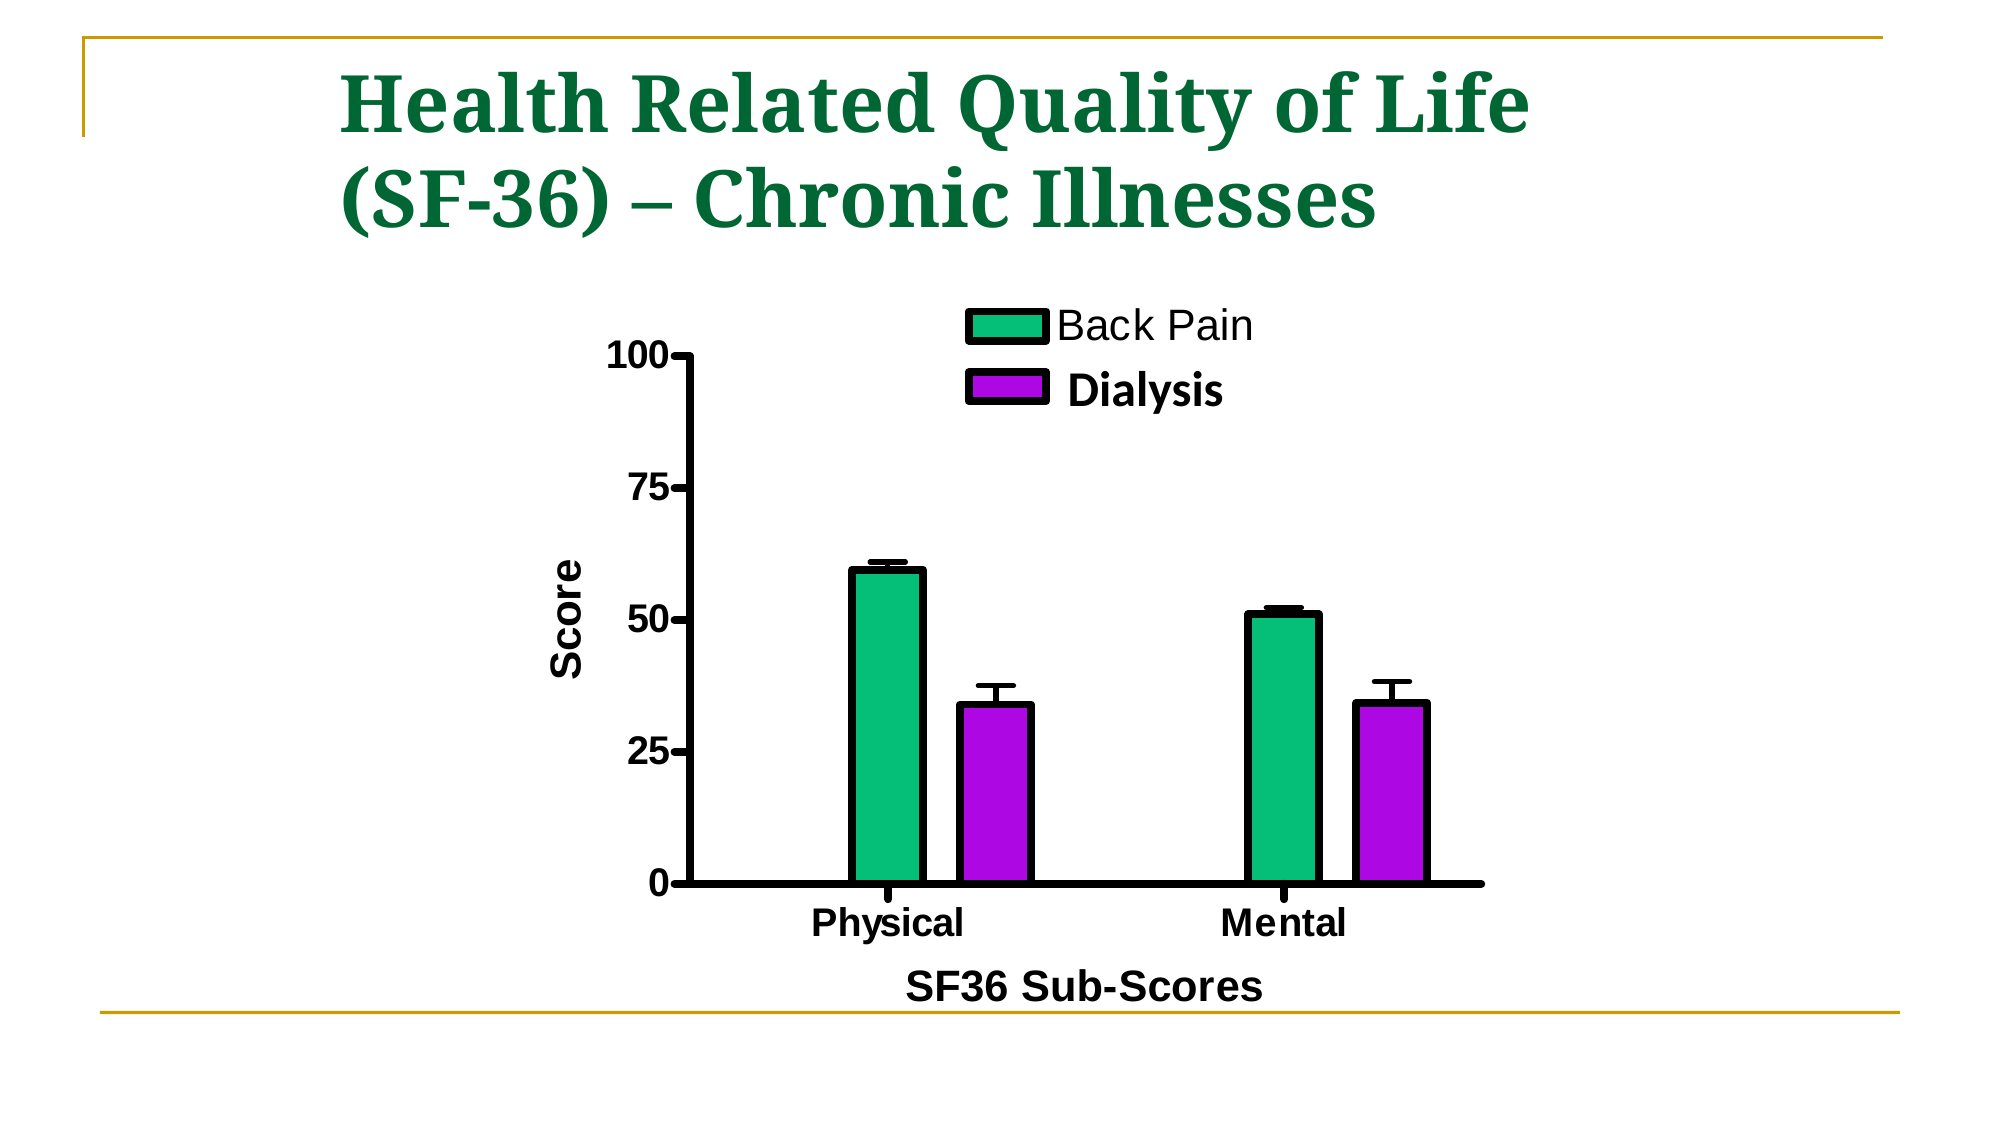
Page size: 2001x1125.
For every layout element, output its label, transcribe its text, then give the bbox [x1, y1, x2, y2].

title Health Related Quality of Life (SF-36) – Chronic Illnesses [324, 45, 1675, 238]
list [499, 263, 1601, 1051]
